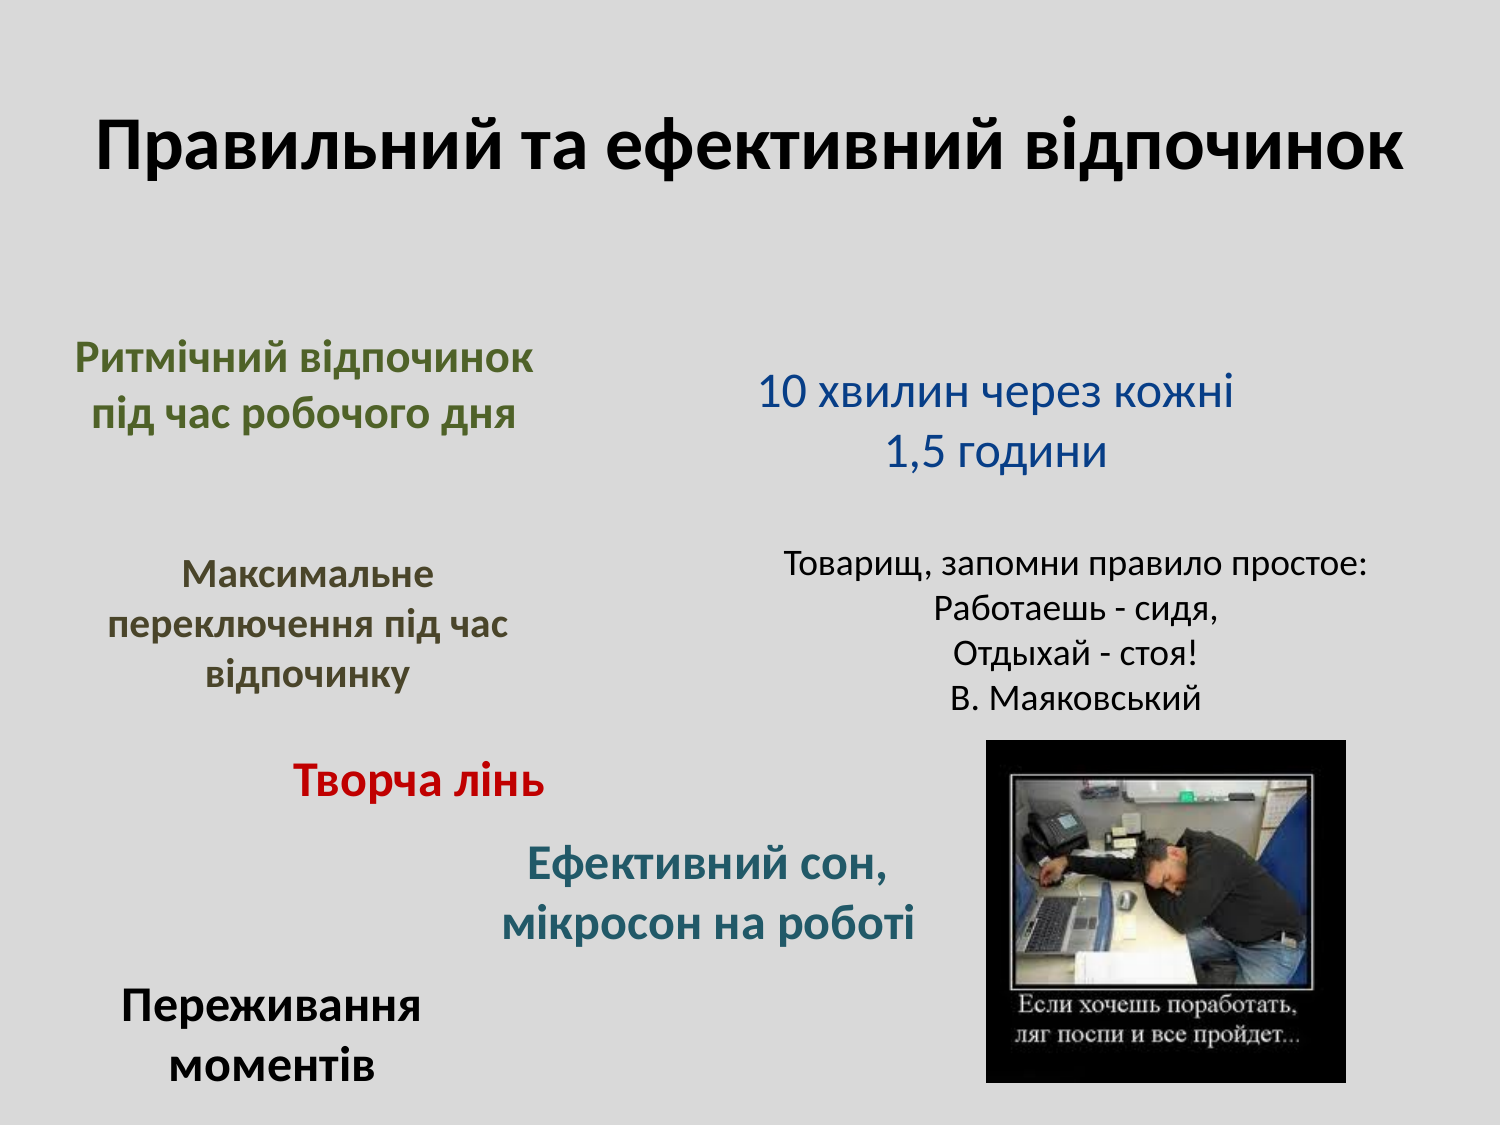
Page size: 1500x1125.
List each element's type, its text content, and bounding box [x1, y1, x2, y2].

text_box 10 хвилин через кожні 1,5 години [714, 349, 1278, 485]
text_box Ефективний сон, мікросон на роботі [466, 822, 951, 957]
title Правильний та ефективний відпочинок [75, 45, 1425, 233]
text_box Товарищ, запомни правило простое: Работаешь - сидя, Отдыхай - стоя! В. Маяковський [740, 530, 1412, 726]
list Ритмічний відпочинок під час робочого дня [59, 318, 550, 504]
picture [985, 739, 1346, 1083]
text_box Максимальне переключення під час відпочинку [53, 538, 563, 704]
text_box Переживання моментів [47, 964, 497, 1099]
text_box Творча лінь [203, 739, 635, 814]
